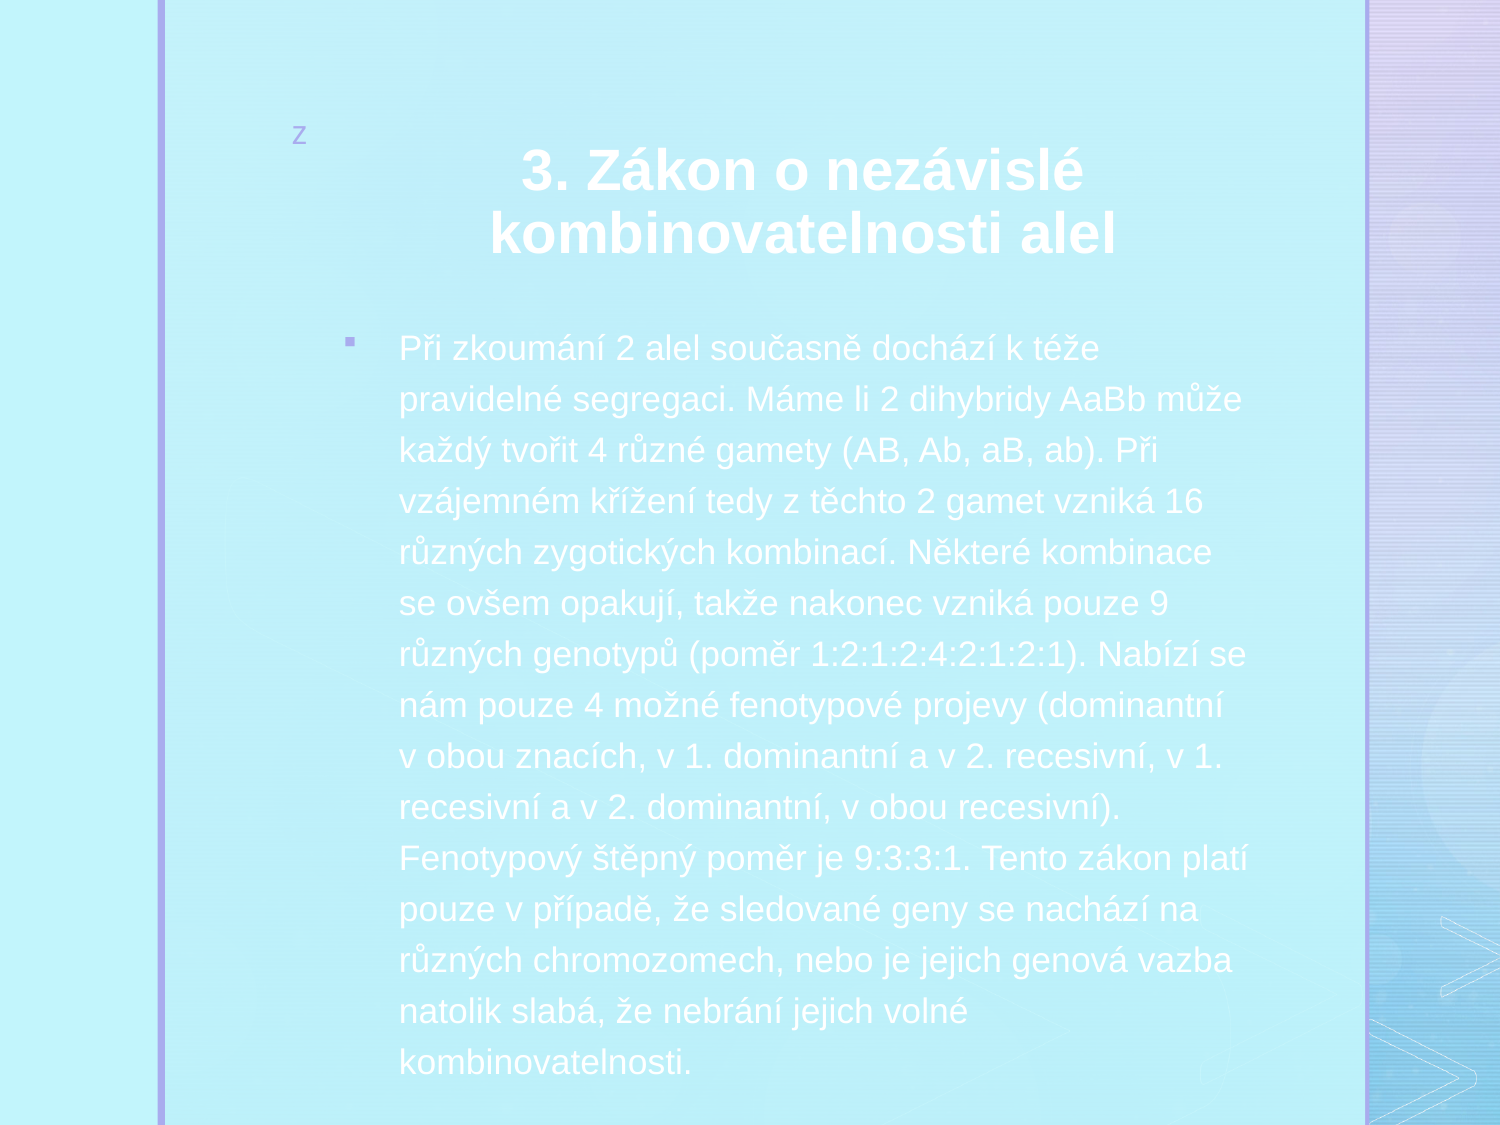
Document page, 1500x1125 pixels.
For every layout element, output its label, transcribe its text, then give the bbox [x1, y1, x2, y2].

picture [1370, 0, 1500, 1125]
text_box Při zkoumání 2 alel současně dochází k téže pravidelné segregaci. Máme li 2 dihybridy AaBb může každý tvořit 4 různé gamety (AB, Ab, aB, ab). Při vzájemném křížení tedy z těchto 2 gamet vzniká 16 různých zygotických kombinací. Některé kombinace se ovšem opakují, takže nakonec vzniká pouze 9 různých genotypů (poměr 1:2:1:2:4:2:1:2:1). Nabízí se nám pouze 4 možné fenotypové projevy (dominantní v obou znacích, v 1. dominantní a v 2. recesivní, v 1. recesivní a v 2. dominantní, v obou recesivní). Fenotypový štěpný poměr je 9:3:3:1. Tento zákon platí pouze v případě, že sledované geny se nachází na různých chromozomech, nebo je jejich genová vazba natolik slabá, že nebrání jejich volné kombinovatelnosti. [327, 309, 1266, 1106]
text_box 3. Zákon o nezávislé kombinovatelnosti alel [321, 132, 1286, 310]
text_box [325, 528, 1264, 1125]
